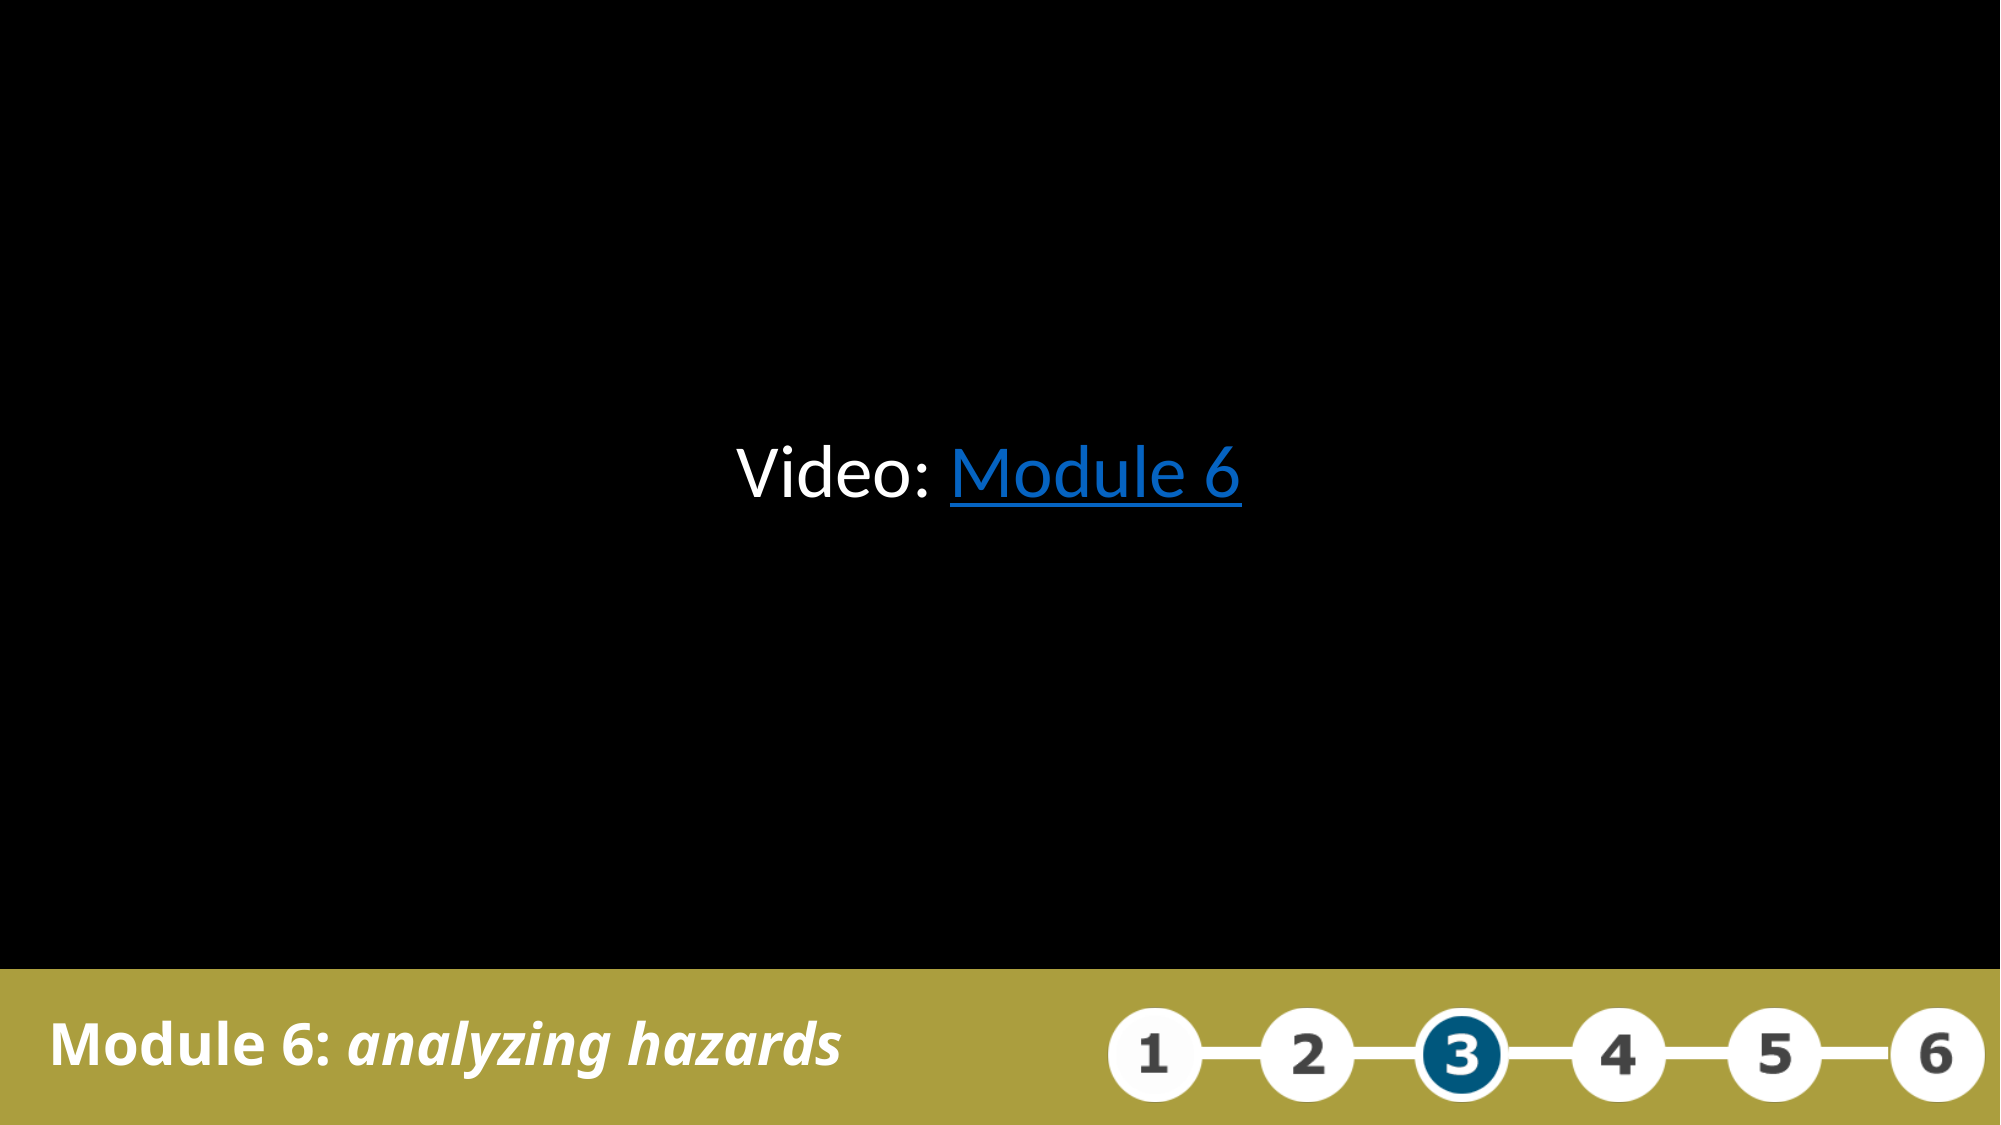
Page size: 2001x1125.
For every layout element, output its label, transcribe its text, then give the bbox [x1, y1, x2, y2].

text_box [0, 969, 2000, 1125]
picture [1085, 978, 2000, 1125]
text_box Video: Module 6 [450, 415, 1528, 521]
text_box [0, 0, 2000, 969]
text_box Module 6: analyzing hazards [33, 999, 1053, 1085]
